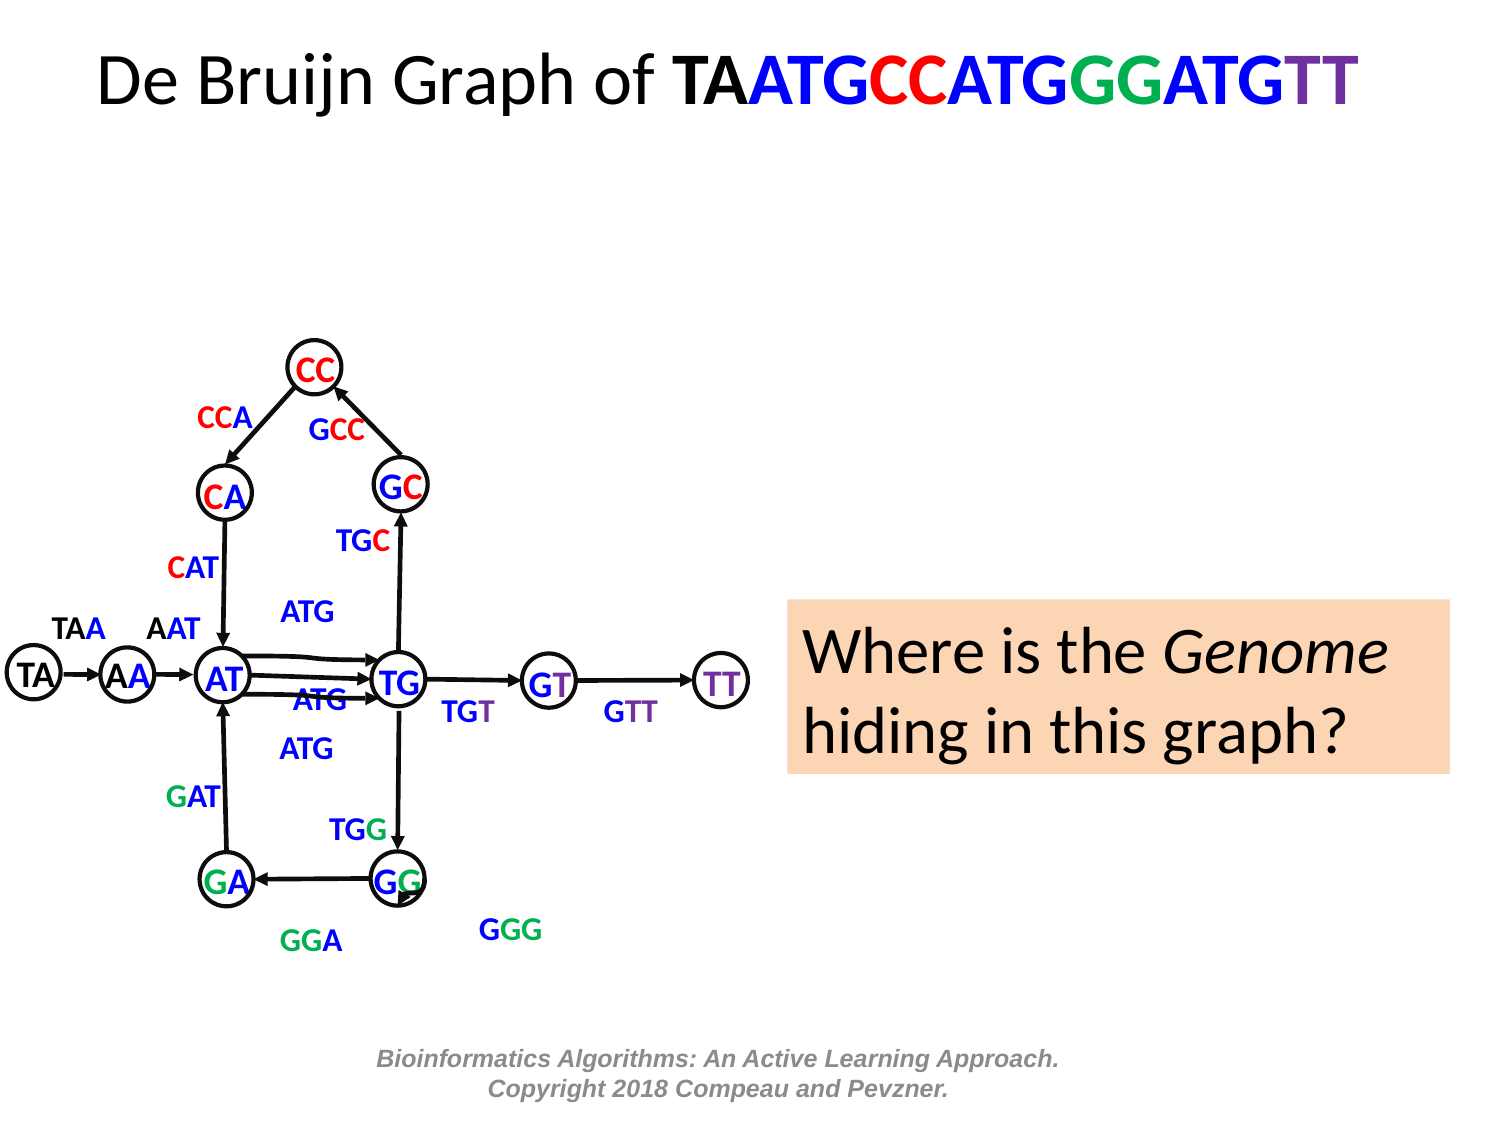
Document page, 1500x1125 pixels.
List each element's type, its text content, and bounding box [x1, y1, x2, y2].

text_box Where is the Genome hiding in this graph? [787, 599, 1450, 774]
text_box De Bruijn Graph of TAATGCCATGGGATGTT [78, 12, 1429, 138]
footer Bioinformatics Algorithms: An Active Learning Approach. Copyright 2018 Compeau and Pevzner. [337, 1042, 1100, 1103]
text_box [0, 337, 757, 967]
